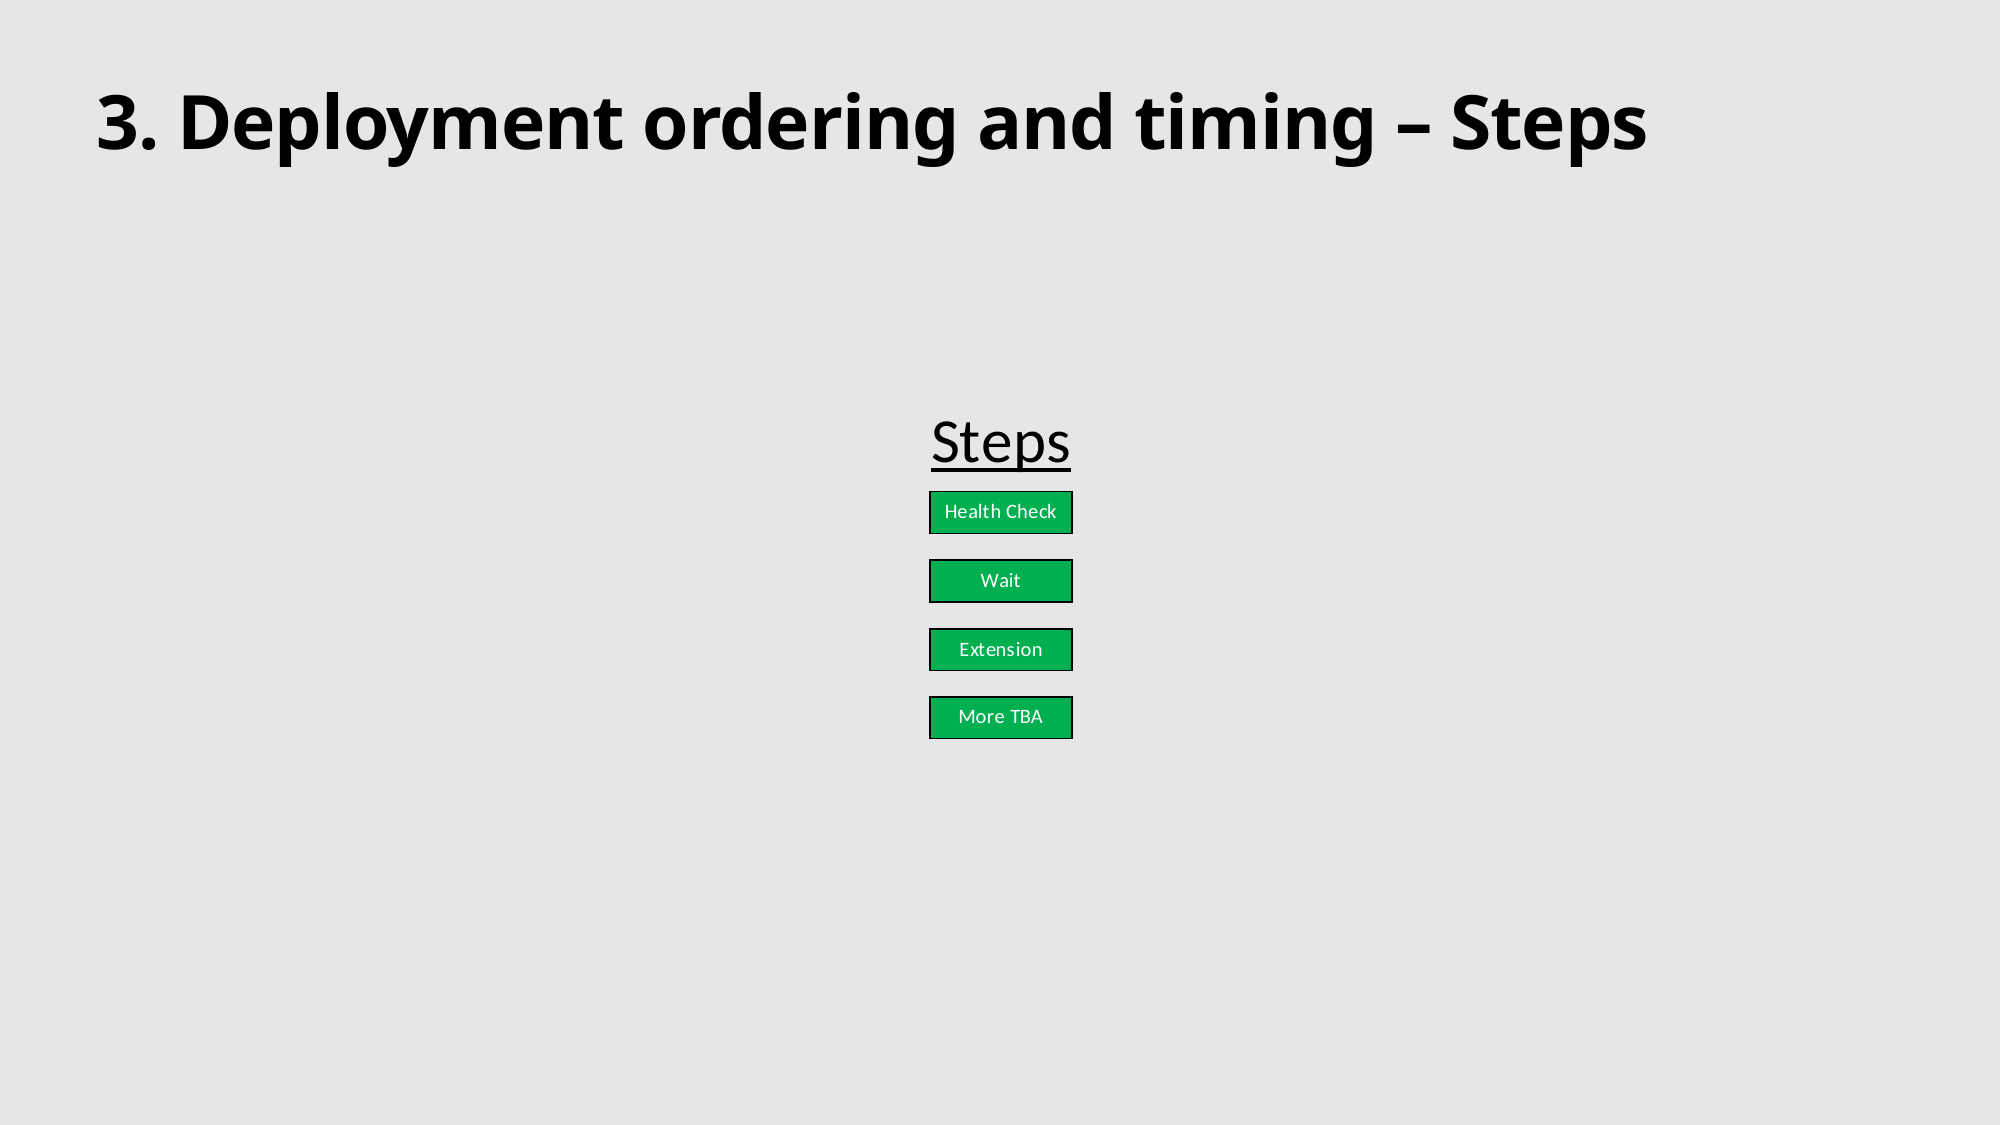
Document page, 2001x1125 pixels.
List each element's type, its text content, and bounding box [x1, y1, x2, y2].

title 3. Deployment ordering and timing – Steps [96, 75, 1904, 166]
picture [897, 384, 1103, 741]
